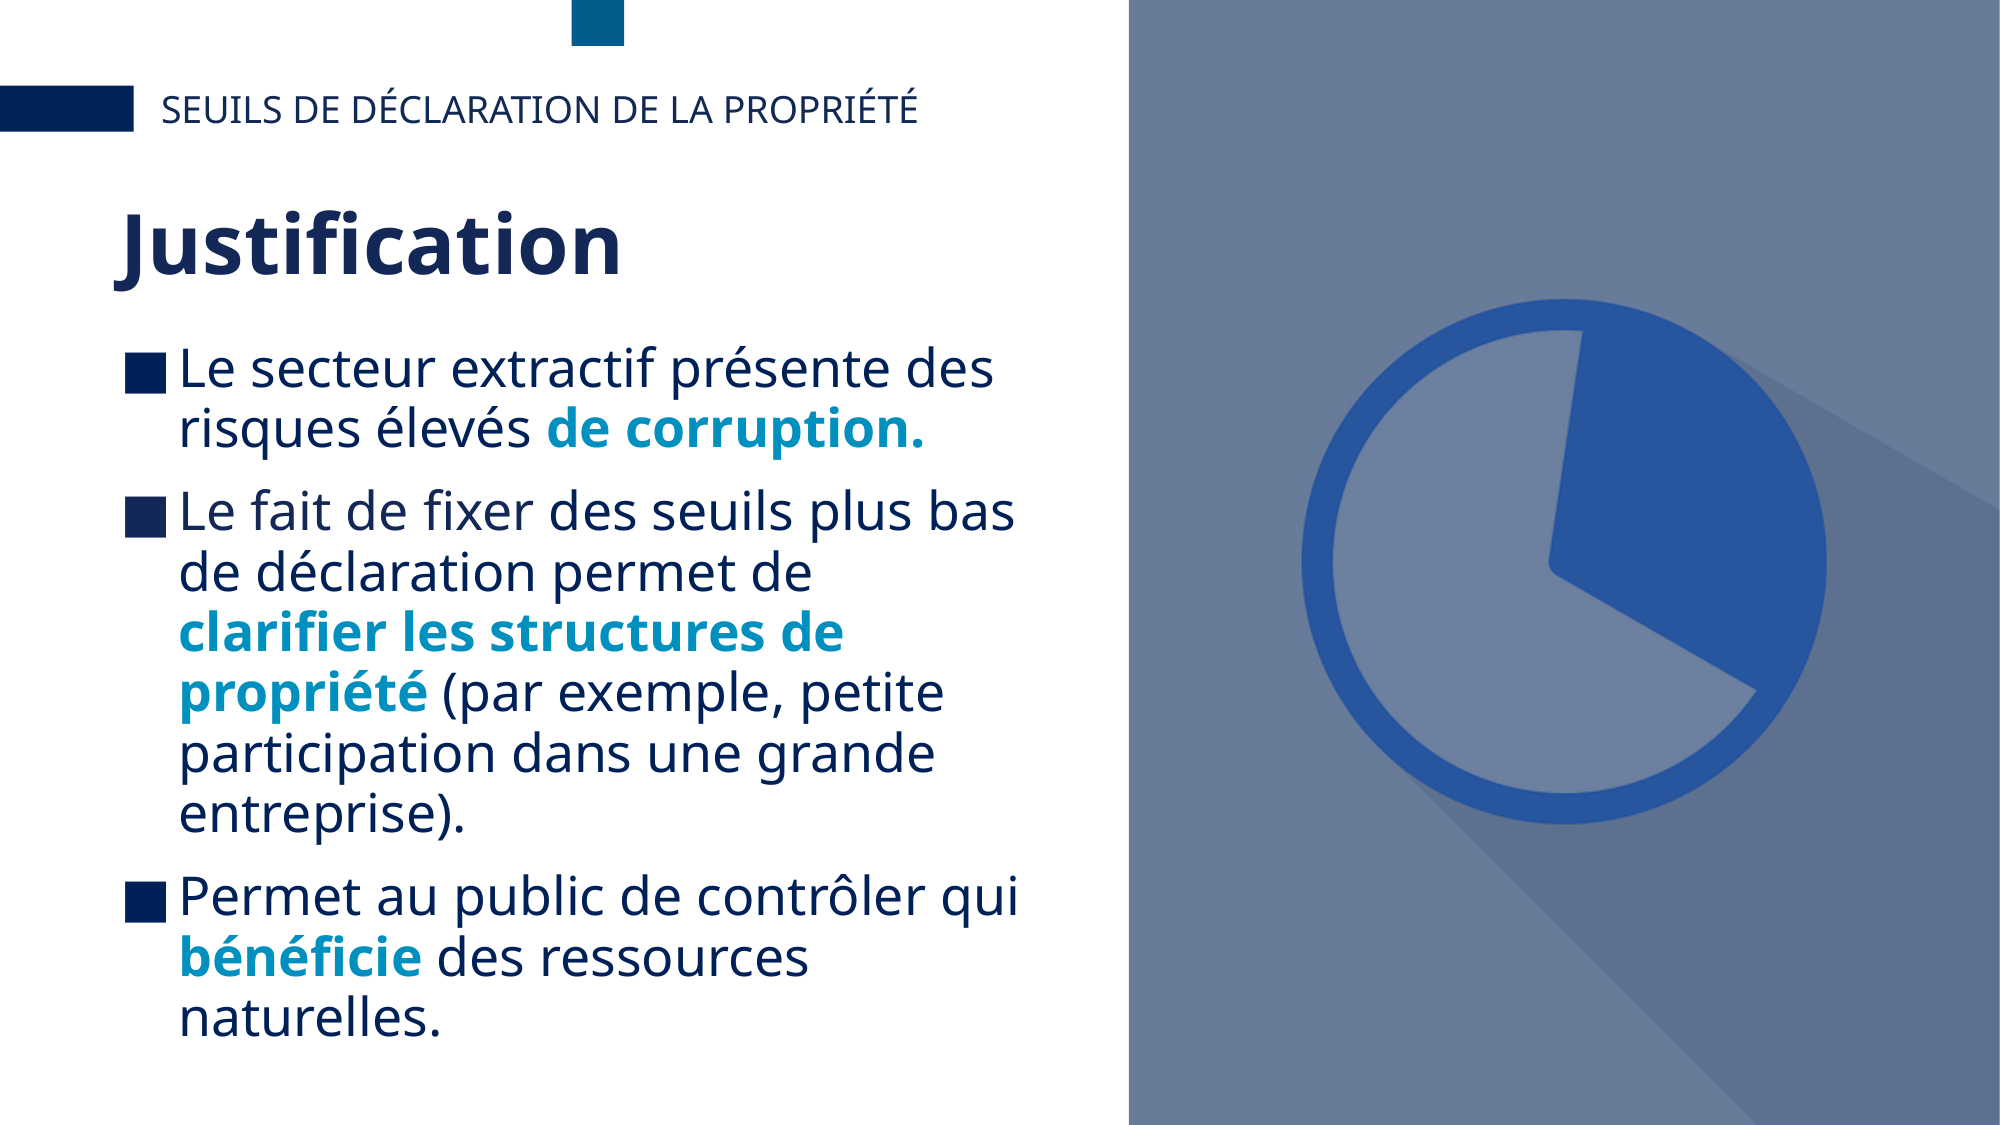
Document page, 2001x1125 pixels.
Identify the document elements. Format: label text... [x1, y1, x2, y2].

list SEUILS DE DÉCLARATION DE LA PROPRIÉTÉ [145, 82, 1028, 150]
picture [1129, 0, 2000, 1125]
title Justification [105, 196, 1126, 307]
list Le secteur extractif présente des risques élevés de corruption. Le fait de fixer des seuils plus bas de déclaration permet de clarifier les structures de propriété (par exemple, petite participation dans une grande entreprise). Permet au public de contrôler qui bénéficie des ressources naturelles. [105, 331, 1042, 1066]
